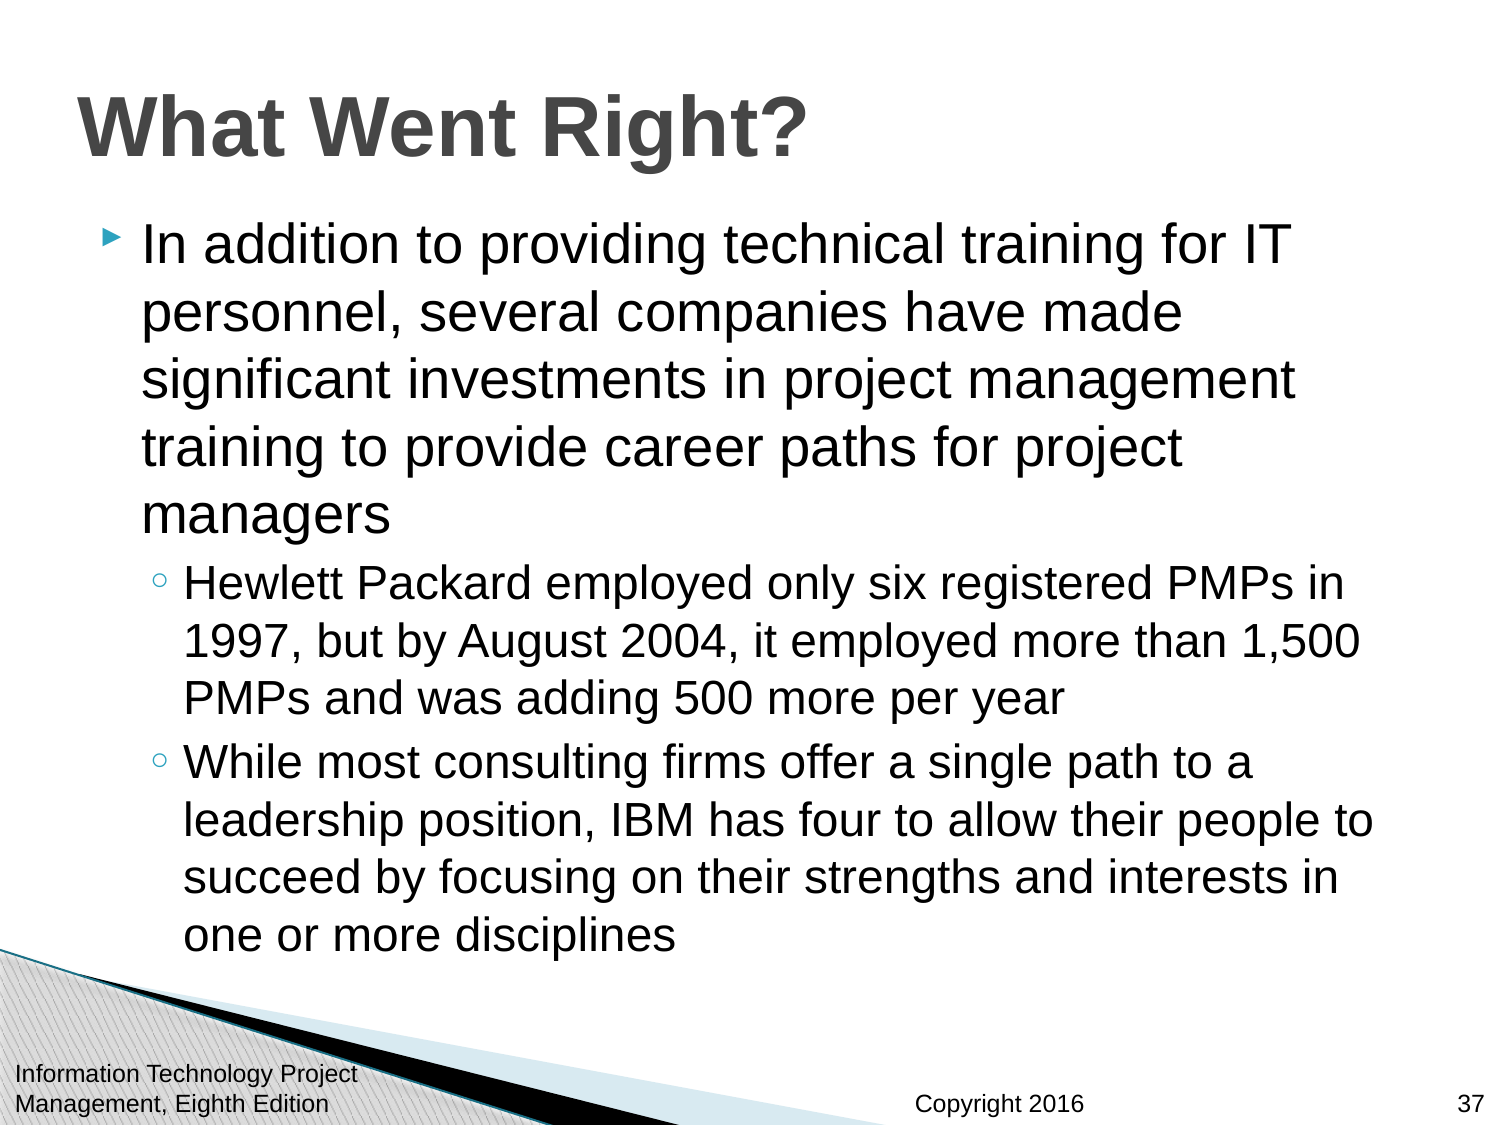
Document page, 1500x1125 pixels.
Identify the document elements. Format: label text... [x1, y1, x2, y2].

slide_number 37 [1408, 1065, 1500, 1125]
title What Went Right? [62, 45, 1425, 200]
footer Information Technology Project Management, Eighth Edition [0, 1065, 425, 1125]
list In addition to providing technical training for IT personnel, several companies have made significant investments in project management training to provide career paths for project managers Hewlett Packard employed only six registered PMPs in 1997, but by August 2004, it employed more than 1,500 PMPs and was adding 500 more per year While most consulting firms offer a single path to a leadership position, IBM has four to allow their people to succeed by focusing on their strengths and interests in one or more disciplines [66, 199, 1430, 1001]
